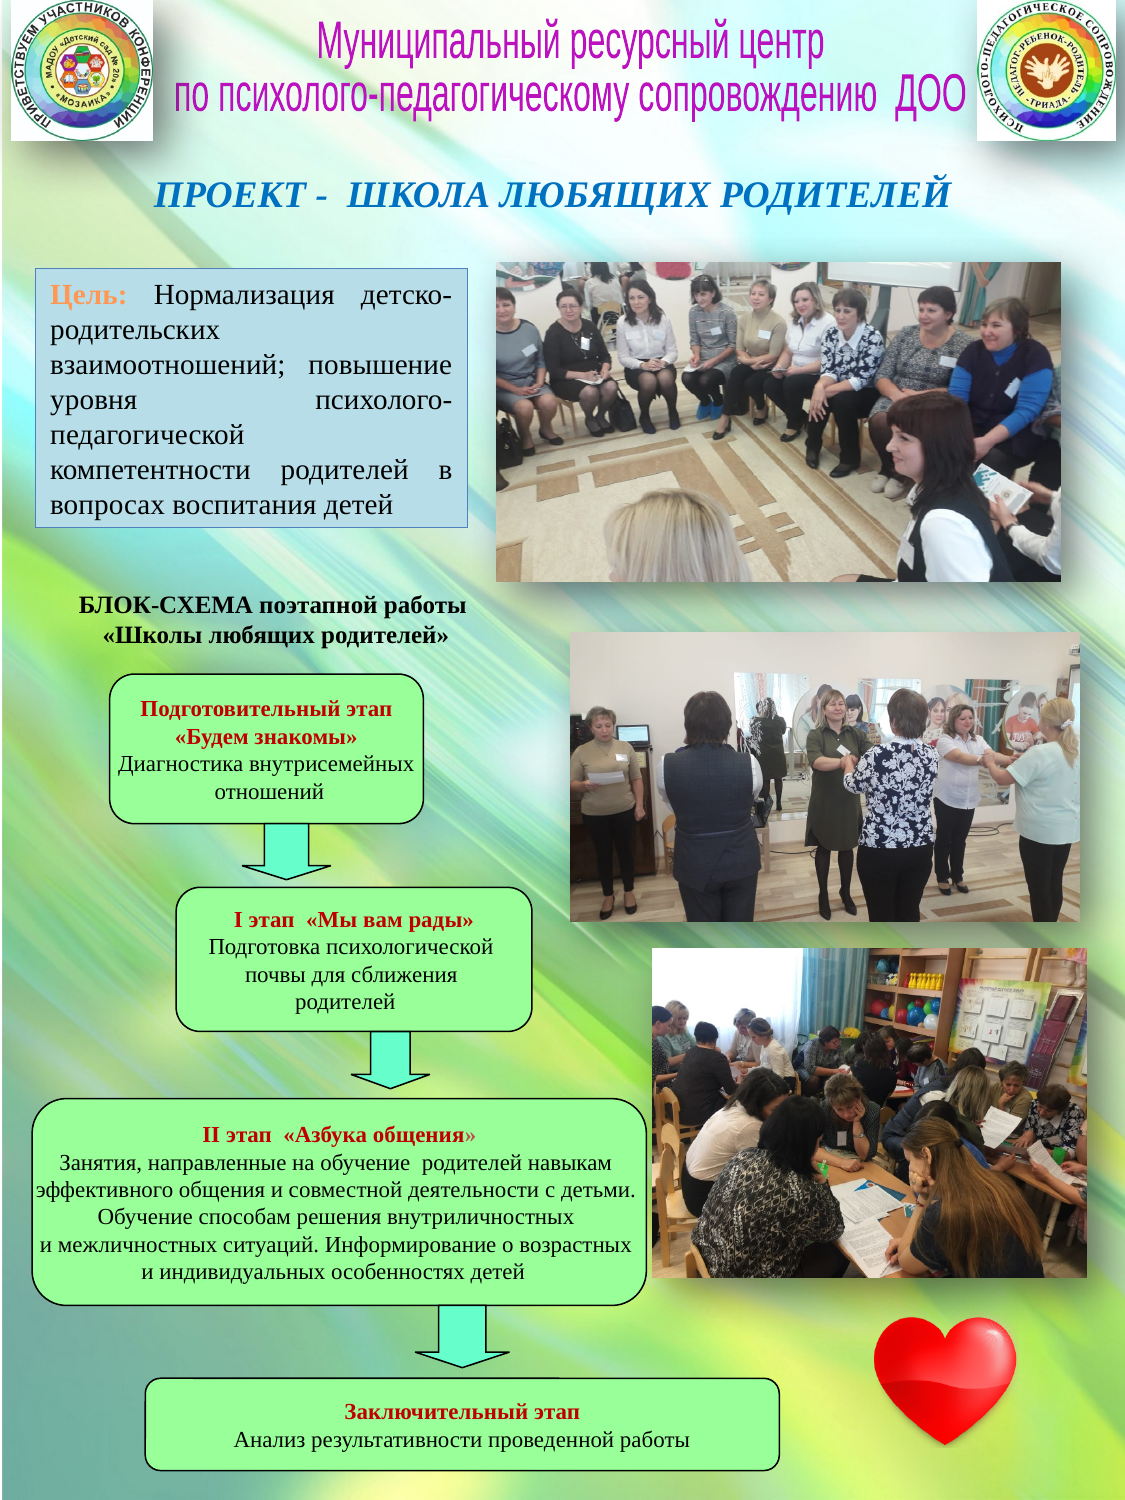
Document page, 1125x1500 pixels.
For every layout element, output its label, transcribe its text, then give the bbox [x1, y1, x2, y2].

text_box ПРОЕКТ - ШКОЛА ЛЮБЯЩИХ РОДИТЕЛЕЙ [138, 162, 967, 185]
text_box [415, 1318, 510, 1368]
text_box Заключительный этап Анализ результативности проведенной работы [145, 1378, 780, 1471]
picture [0, 0, 1125, 1500]
